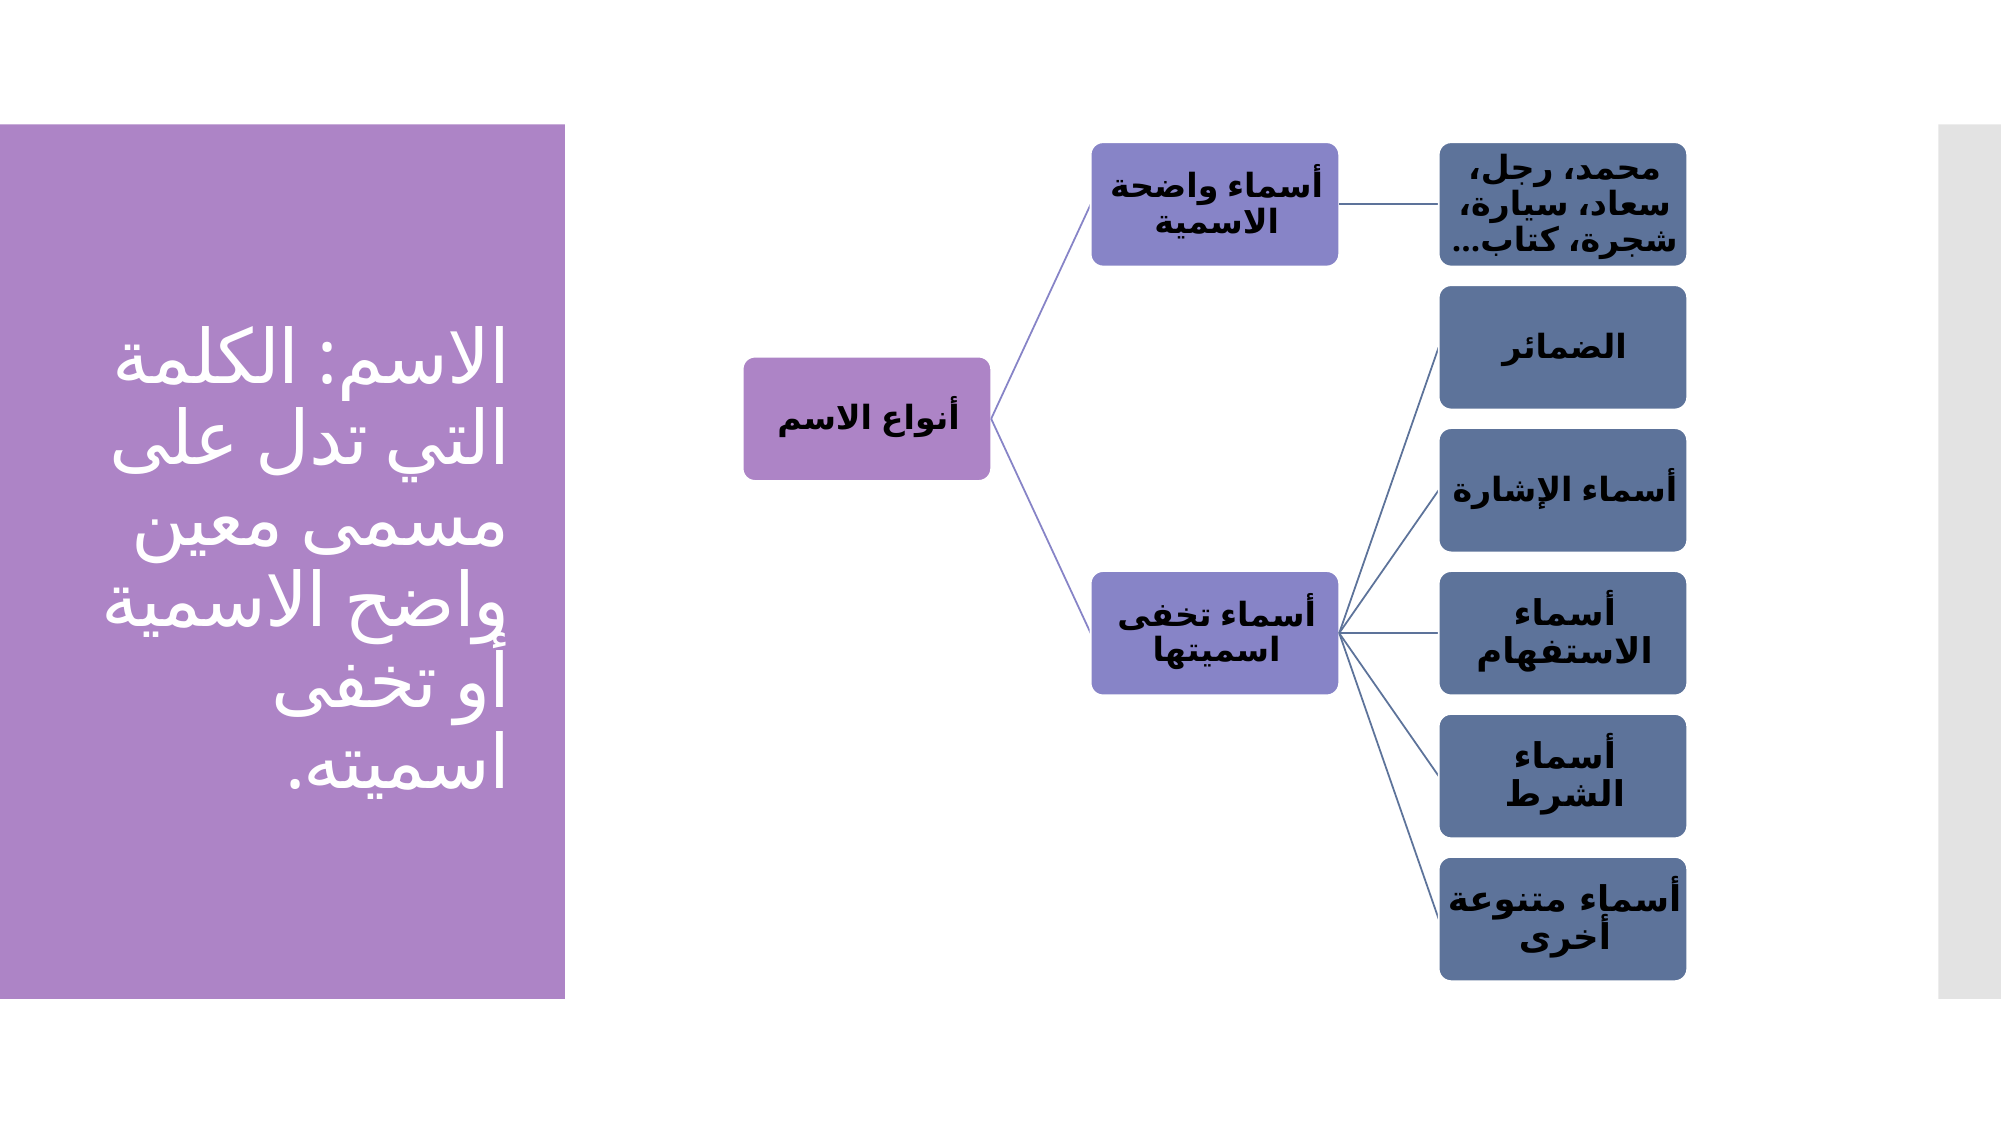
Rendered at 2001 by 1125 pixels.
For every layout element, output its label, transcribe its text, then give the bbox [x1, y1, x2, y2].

title الاسم: الكلمة التي تدل على مسمى معين واضح الاسمية أو تخفى اسميته. [41, 184, 525, 940]
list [595, 141, 1835, 982]
